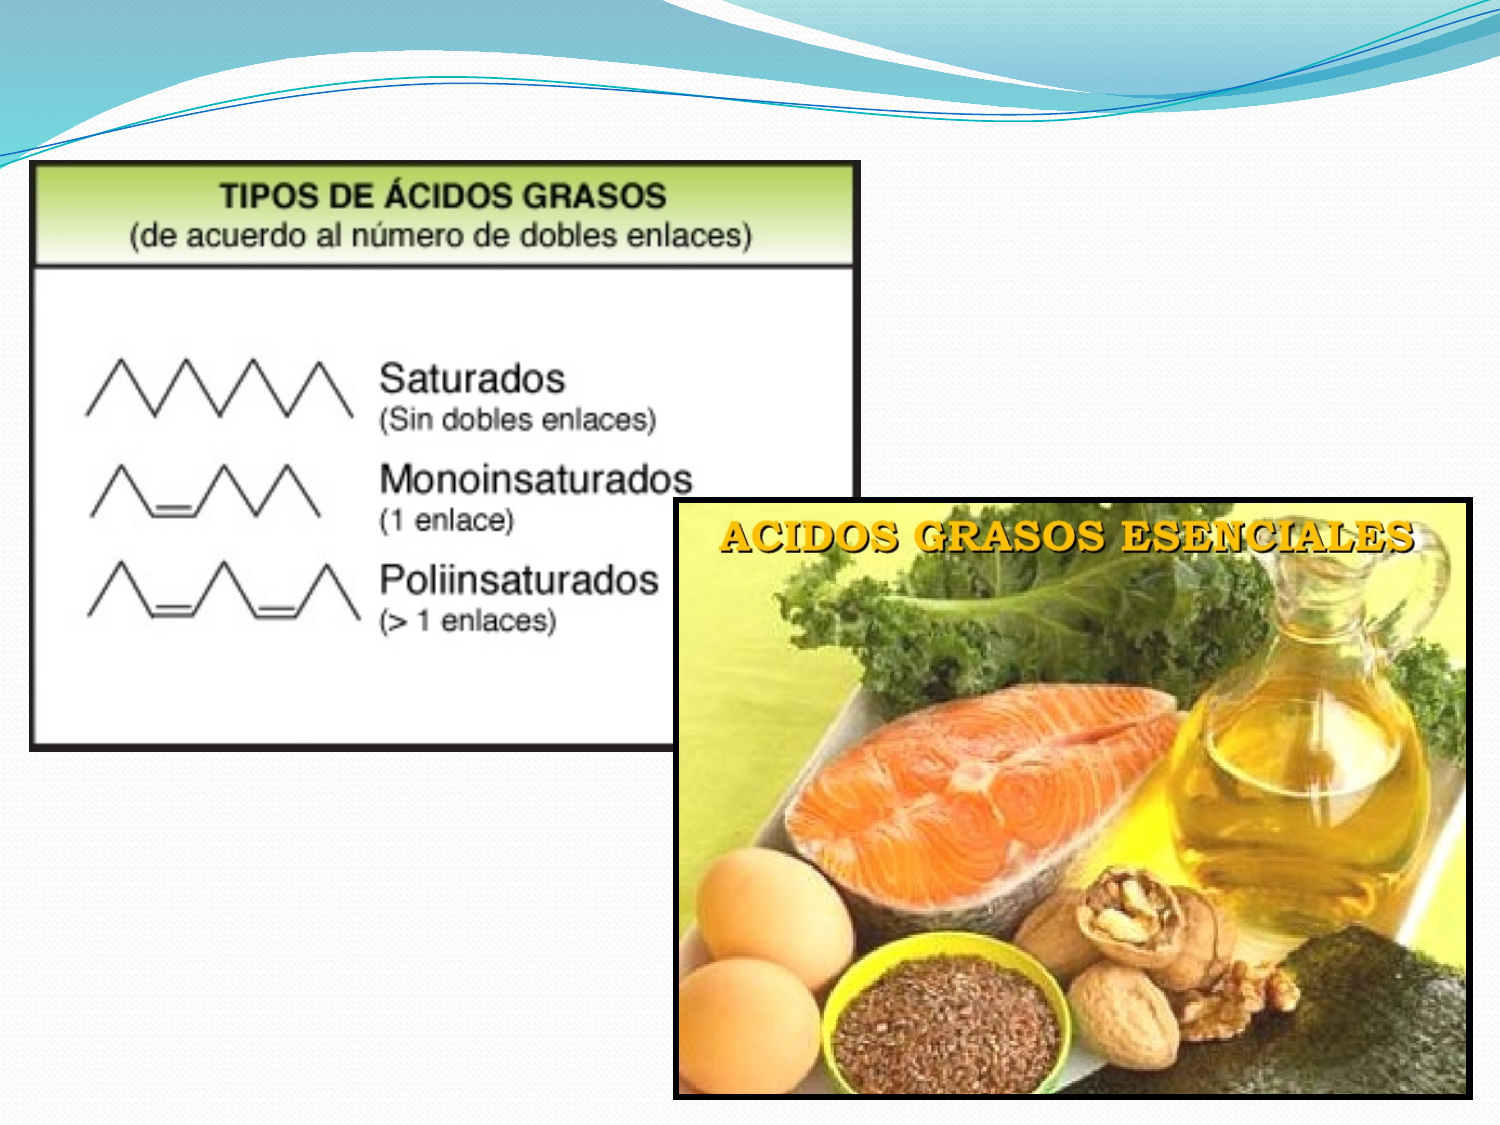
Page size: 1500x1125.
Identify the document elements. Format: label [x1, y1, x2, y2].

list [29, 160, 861, 752]
picture [678, 503, 1467, 1095]
